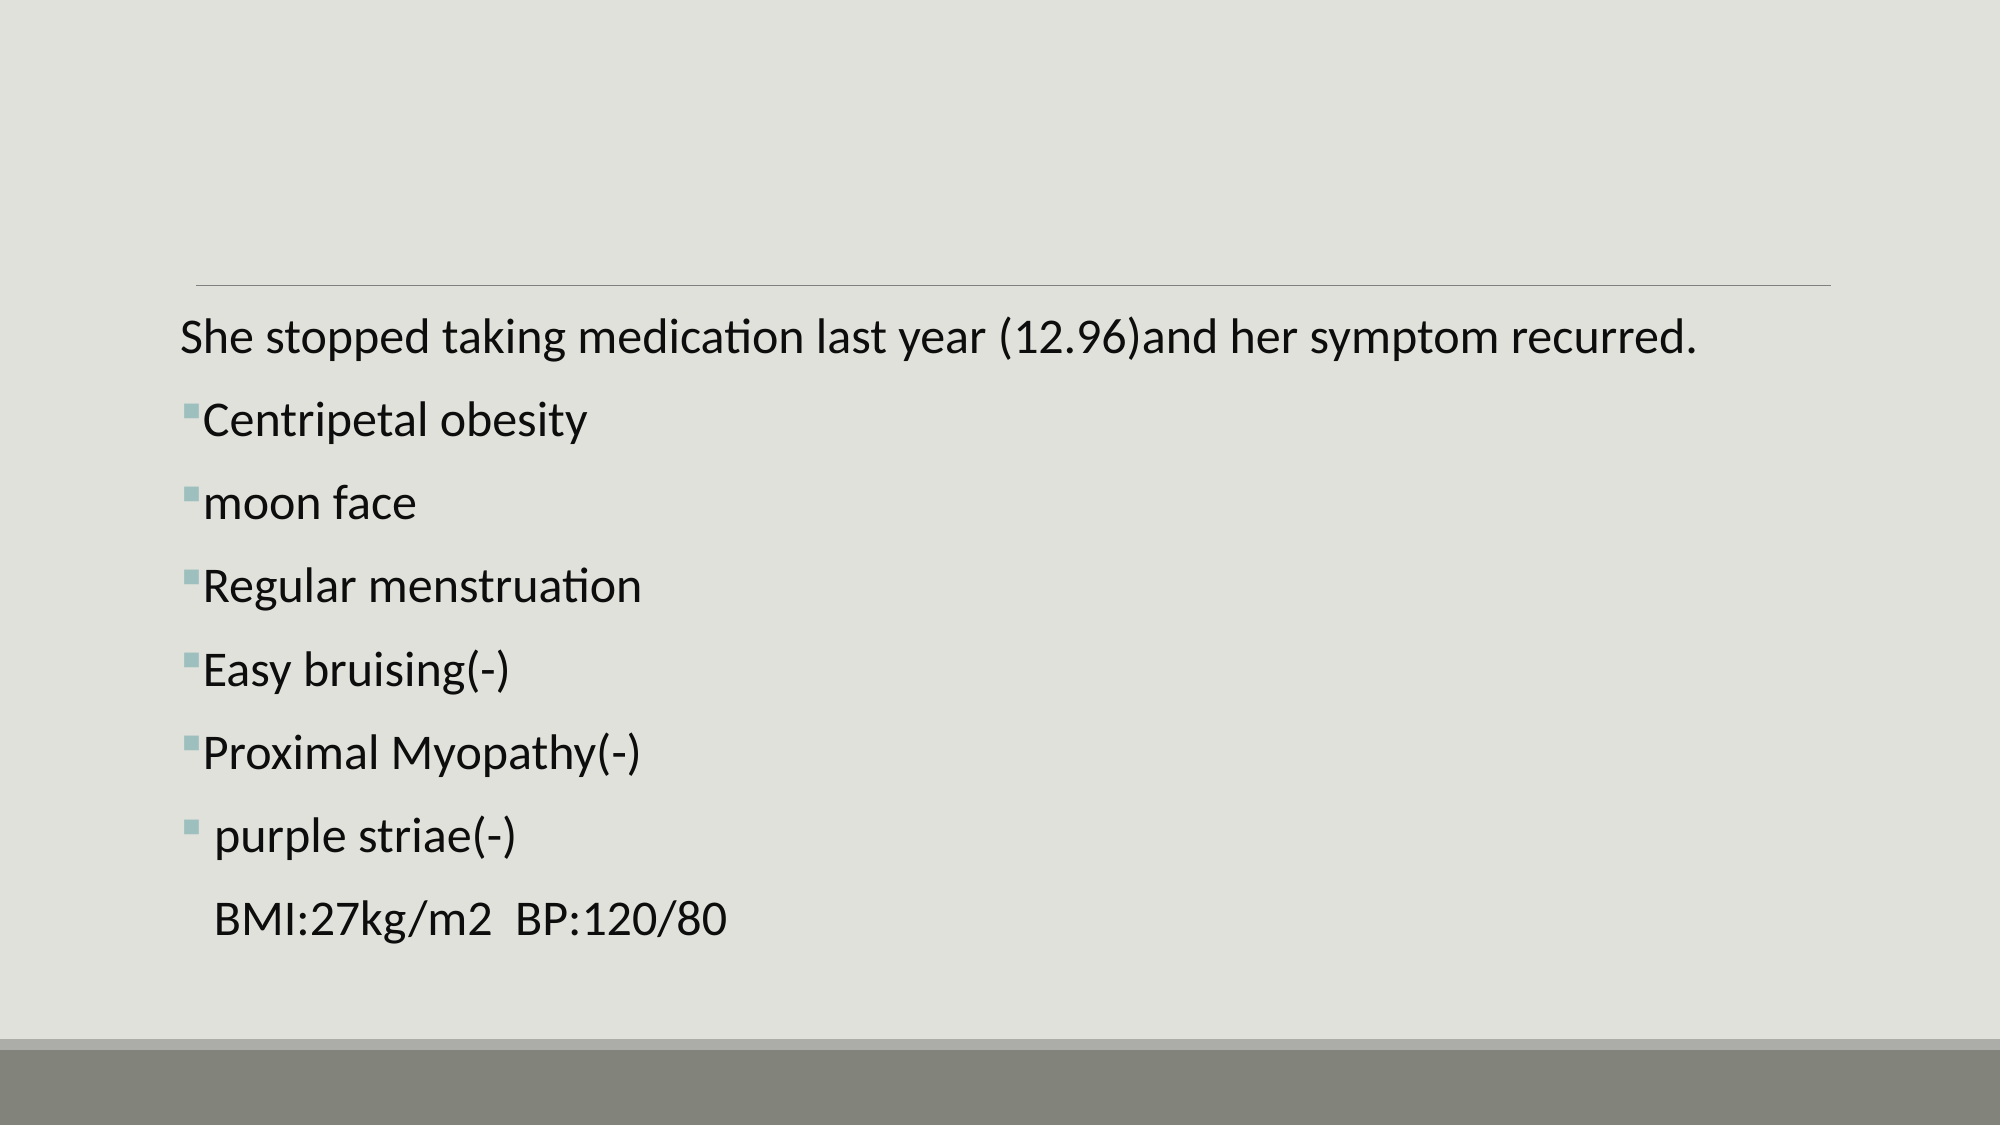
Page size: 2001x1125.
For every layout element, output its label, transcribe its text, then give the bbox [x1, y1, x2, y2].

list She stopped taking medication last year (12.96)and her symptom recurred. Centripetal obesity moon face Regular menstruation Easy bruising(-) Proximal Myopathy(-) purple striae(-) BMI:27kg/m2 BP:120/80 [180, 302, 1902, 963]
